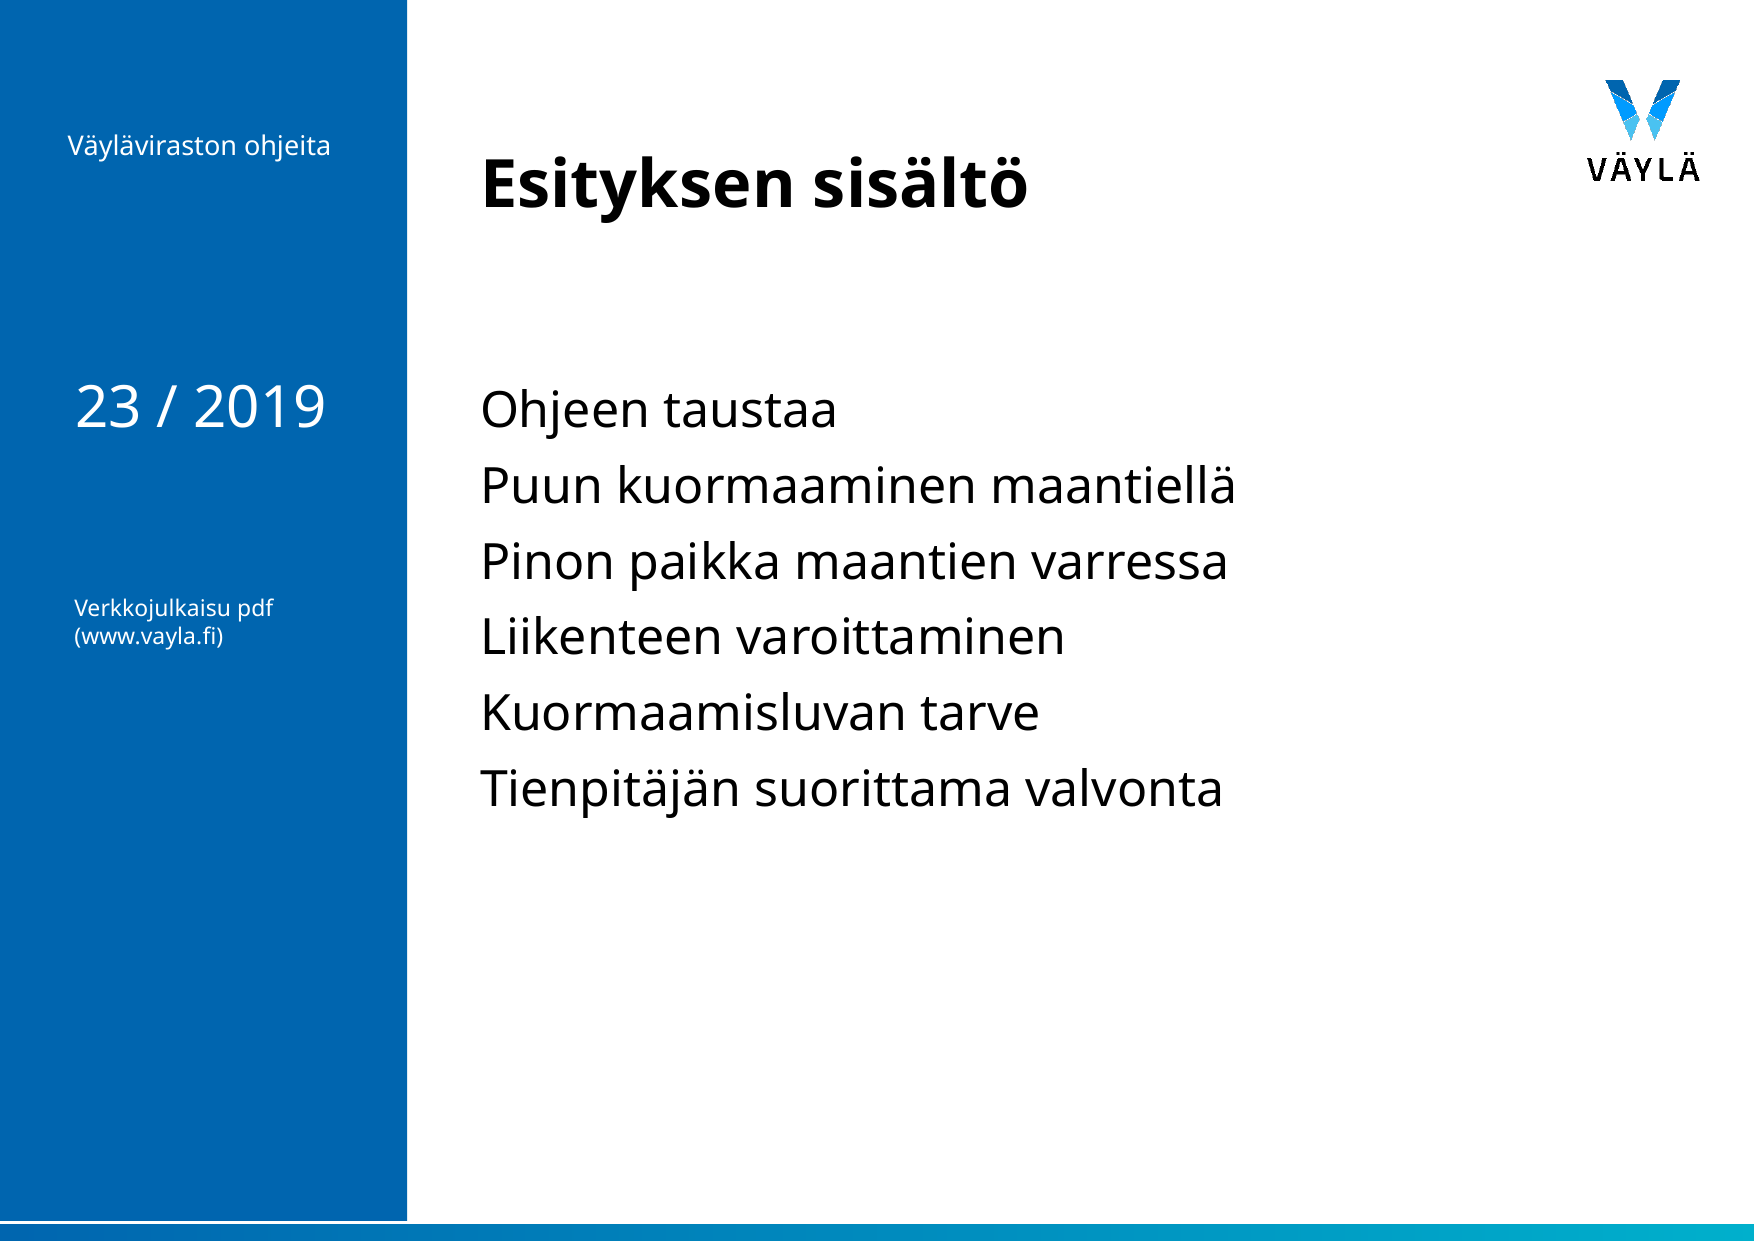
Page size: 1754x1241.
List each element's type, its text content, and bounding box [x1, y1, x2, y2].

list Ohjeen taustaa Puun kuormaaminen maantiellä Pinon paikka maantien varressa Liikenteen varoittaminen Kuormaamisluvan tarve Tienpitäjän suorittama valvonta [465, 370, 1702, 906]
picture [1566, 51, 1719, 203]
title Esityksen sisältö [465, 63, 1550, 308]
picture [393, 1224, 397, 1240]
